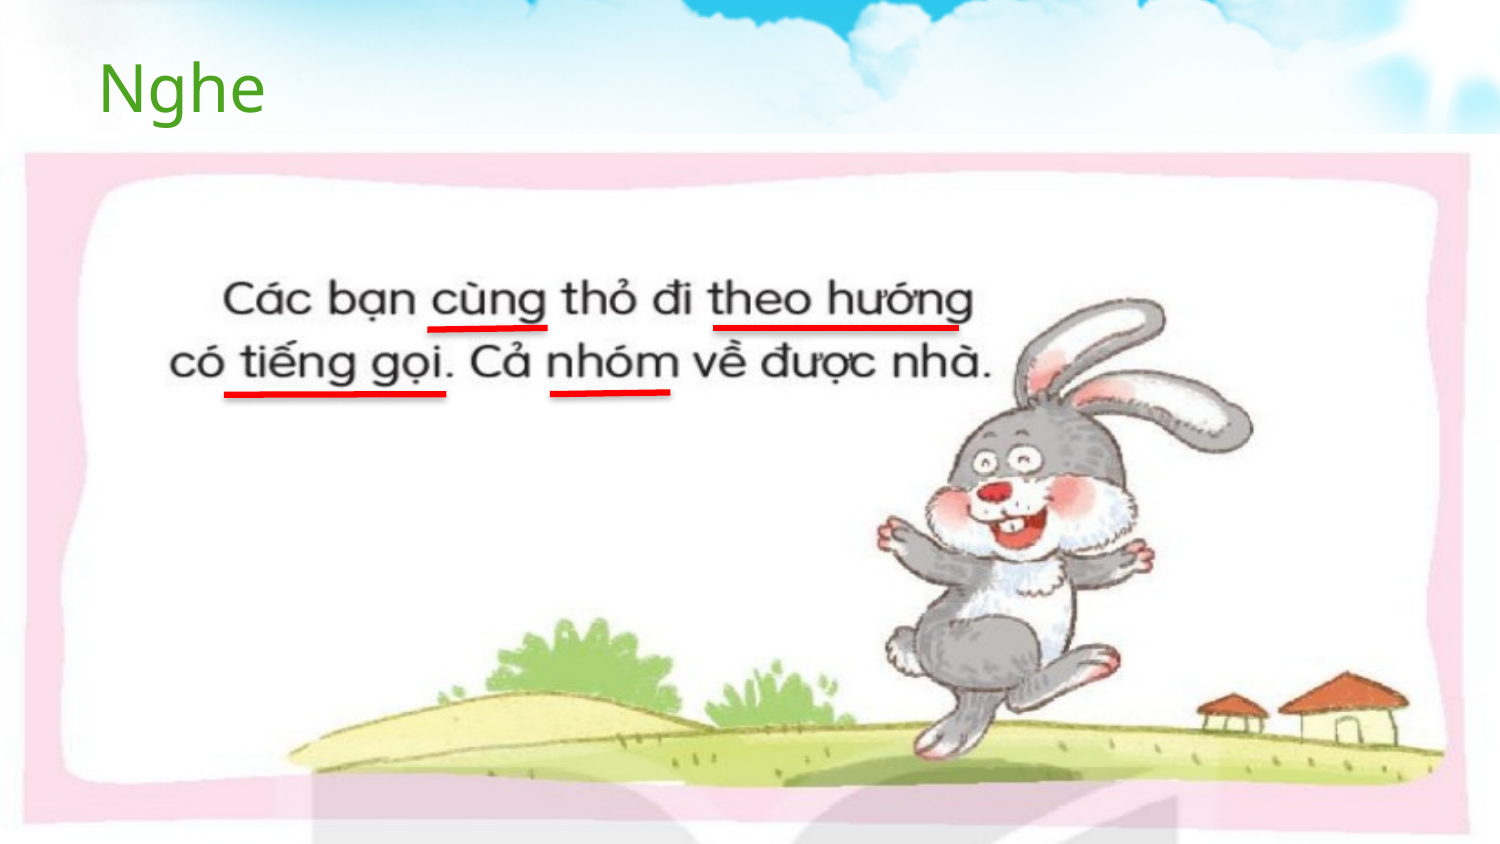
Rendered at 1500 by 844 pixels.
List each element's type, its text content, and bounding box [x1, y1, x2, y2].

text_box Nghe viết [82, 38, 398, 132]
picture [0, 0, 1500, 844]
